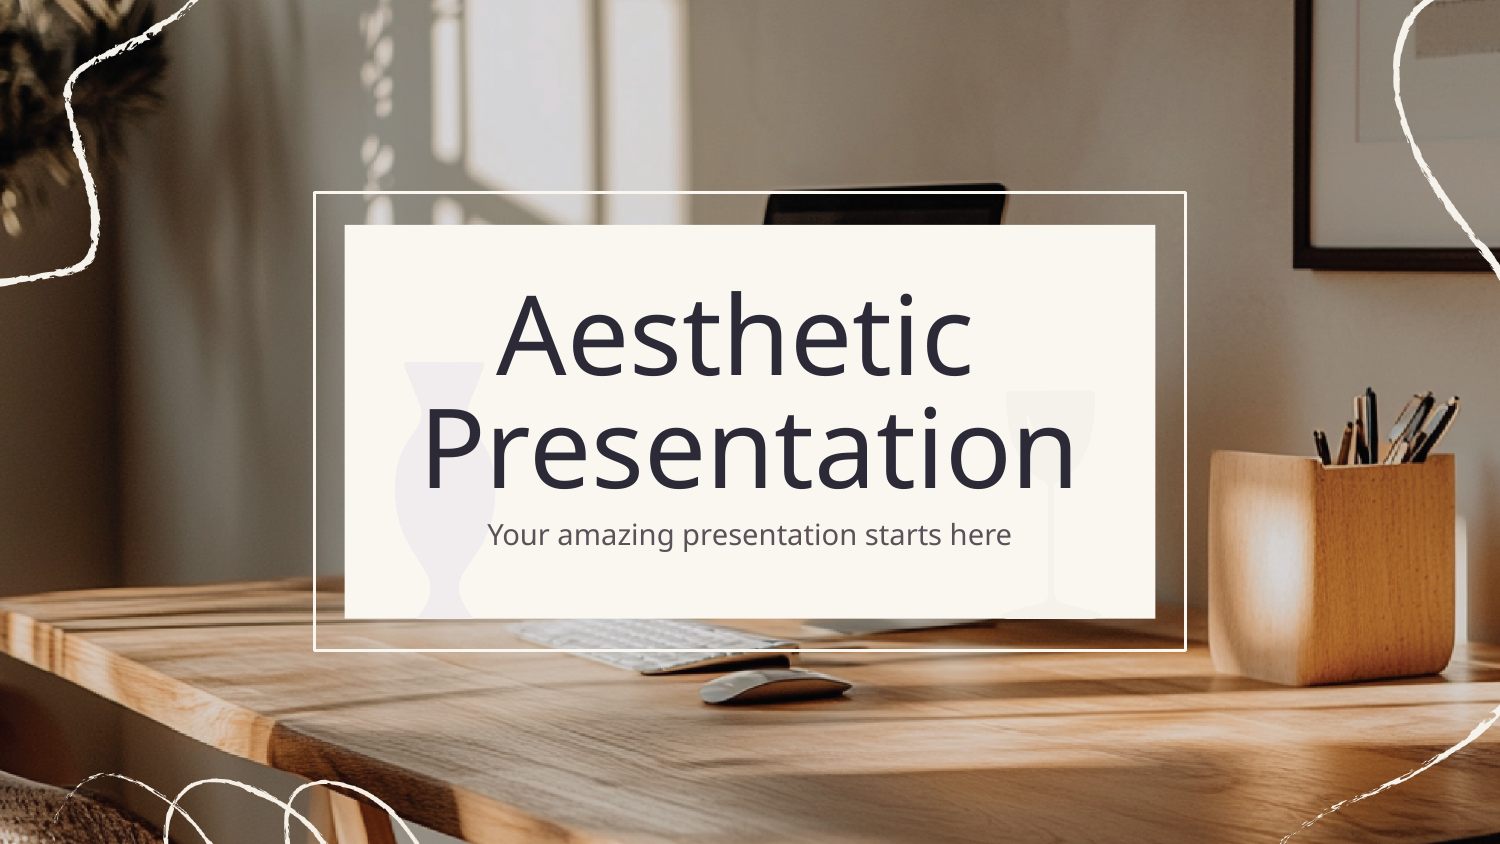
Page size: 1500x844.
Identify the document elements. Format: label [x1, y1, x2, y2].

text_box [314, 192, 1186, 651]
picture [0, 0, 1500, 844]
